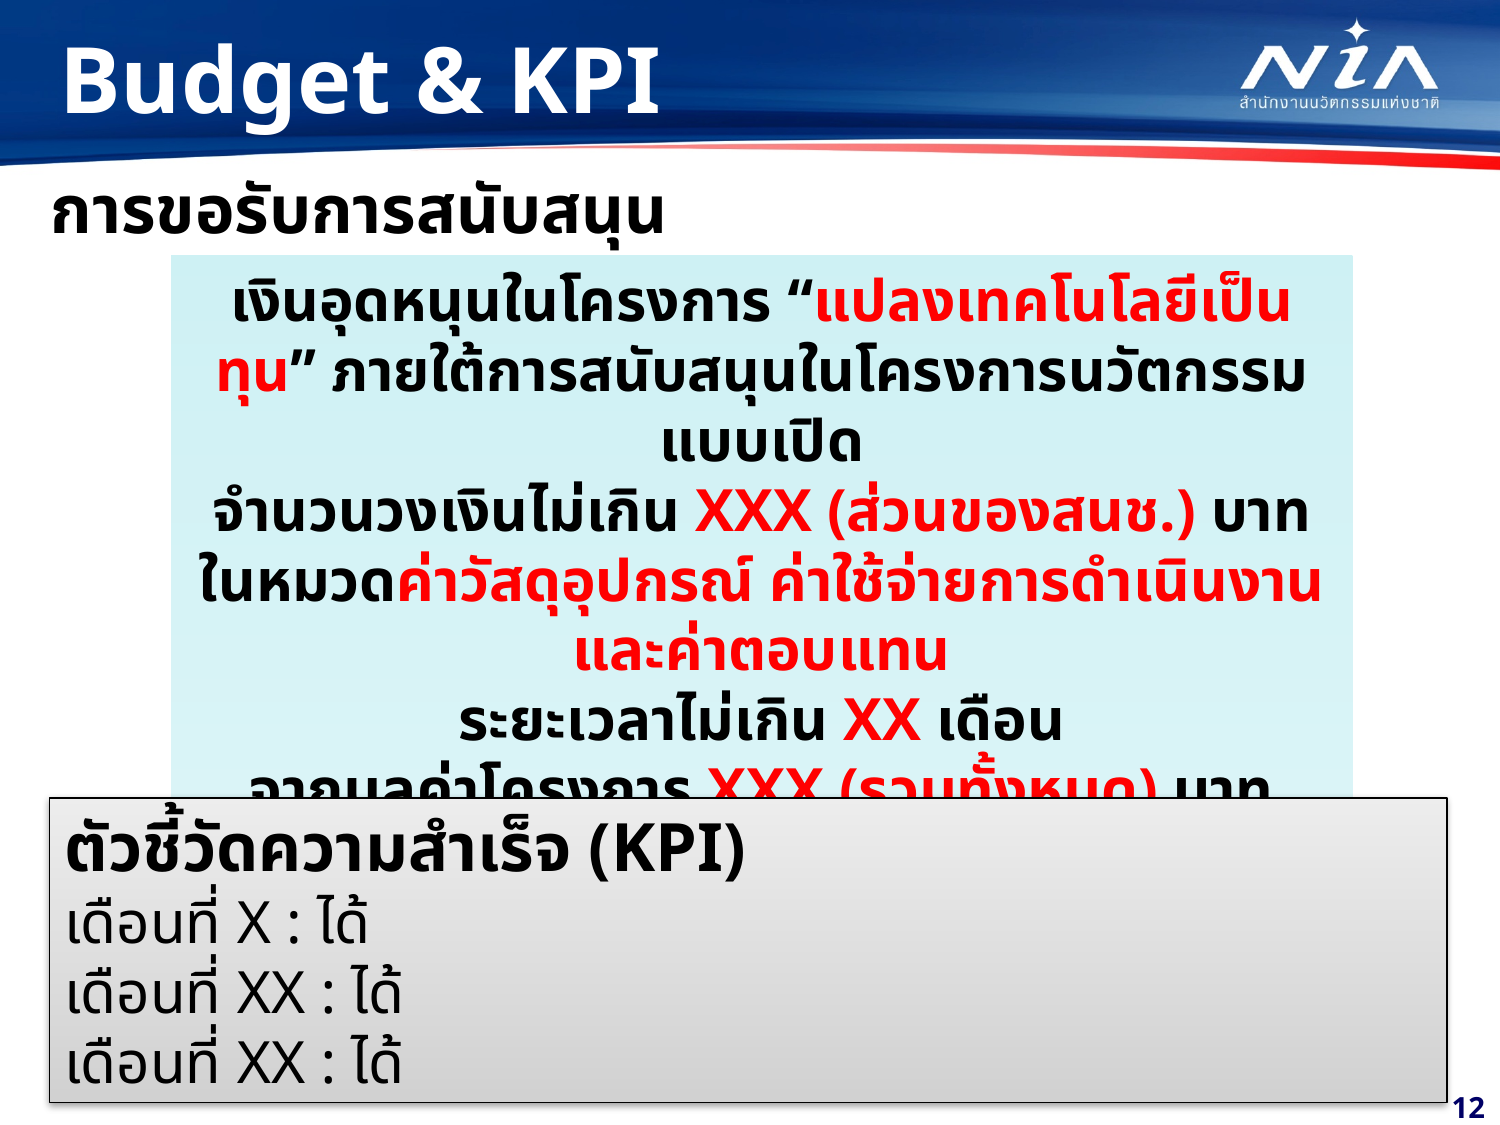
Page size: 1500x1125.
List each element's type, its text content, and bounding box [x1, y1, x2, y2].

picture [0, 0, 1500, 179]
text_box ตัวชี้วัดความสำเร็จ (KPI) เดือนที่ X : ได้ เดือนที่ XX : ได้ เดือนที่ XX : ได้ [49, 797, 1448, 1103]
text_box เงินอุดหนุนในโครงการ “แปลงเทคโนโลยีเป็นทุน” ภายใต้การสนับสนุนในโครงการนวัตกรรมแบบเปิด จำนวนวงเงินไม่เกิน XXX (ส่วนของสนช.) บาท ในหมวดค่าวัสดุอุปกรณ์ ค่าใช้จ่ายการดำเนินงาน และค่าตอบแทน ระยะเวลาไม่เกิน XX เดือน จากมูลค่าโครงการ XXX (รวมทั้งหมด) บาท (มูลค่าการลงทุน XXX (จากข้อ 7.1 ใน proposal) บาท) [171, 255, 1353, 795]
text_box การขอรับการสนับสนุน [35, 186, 745, 255]
